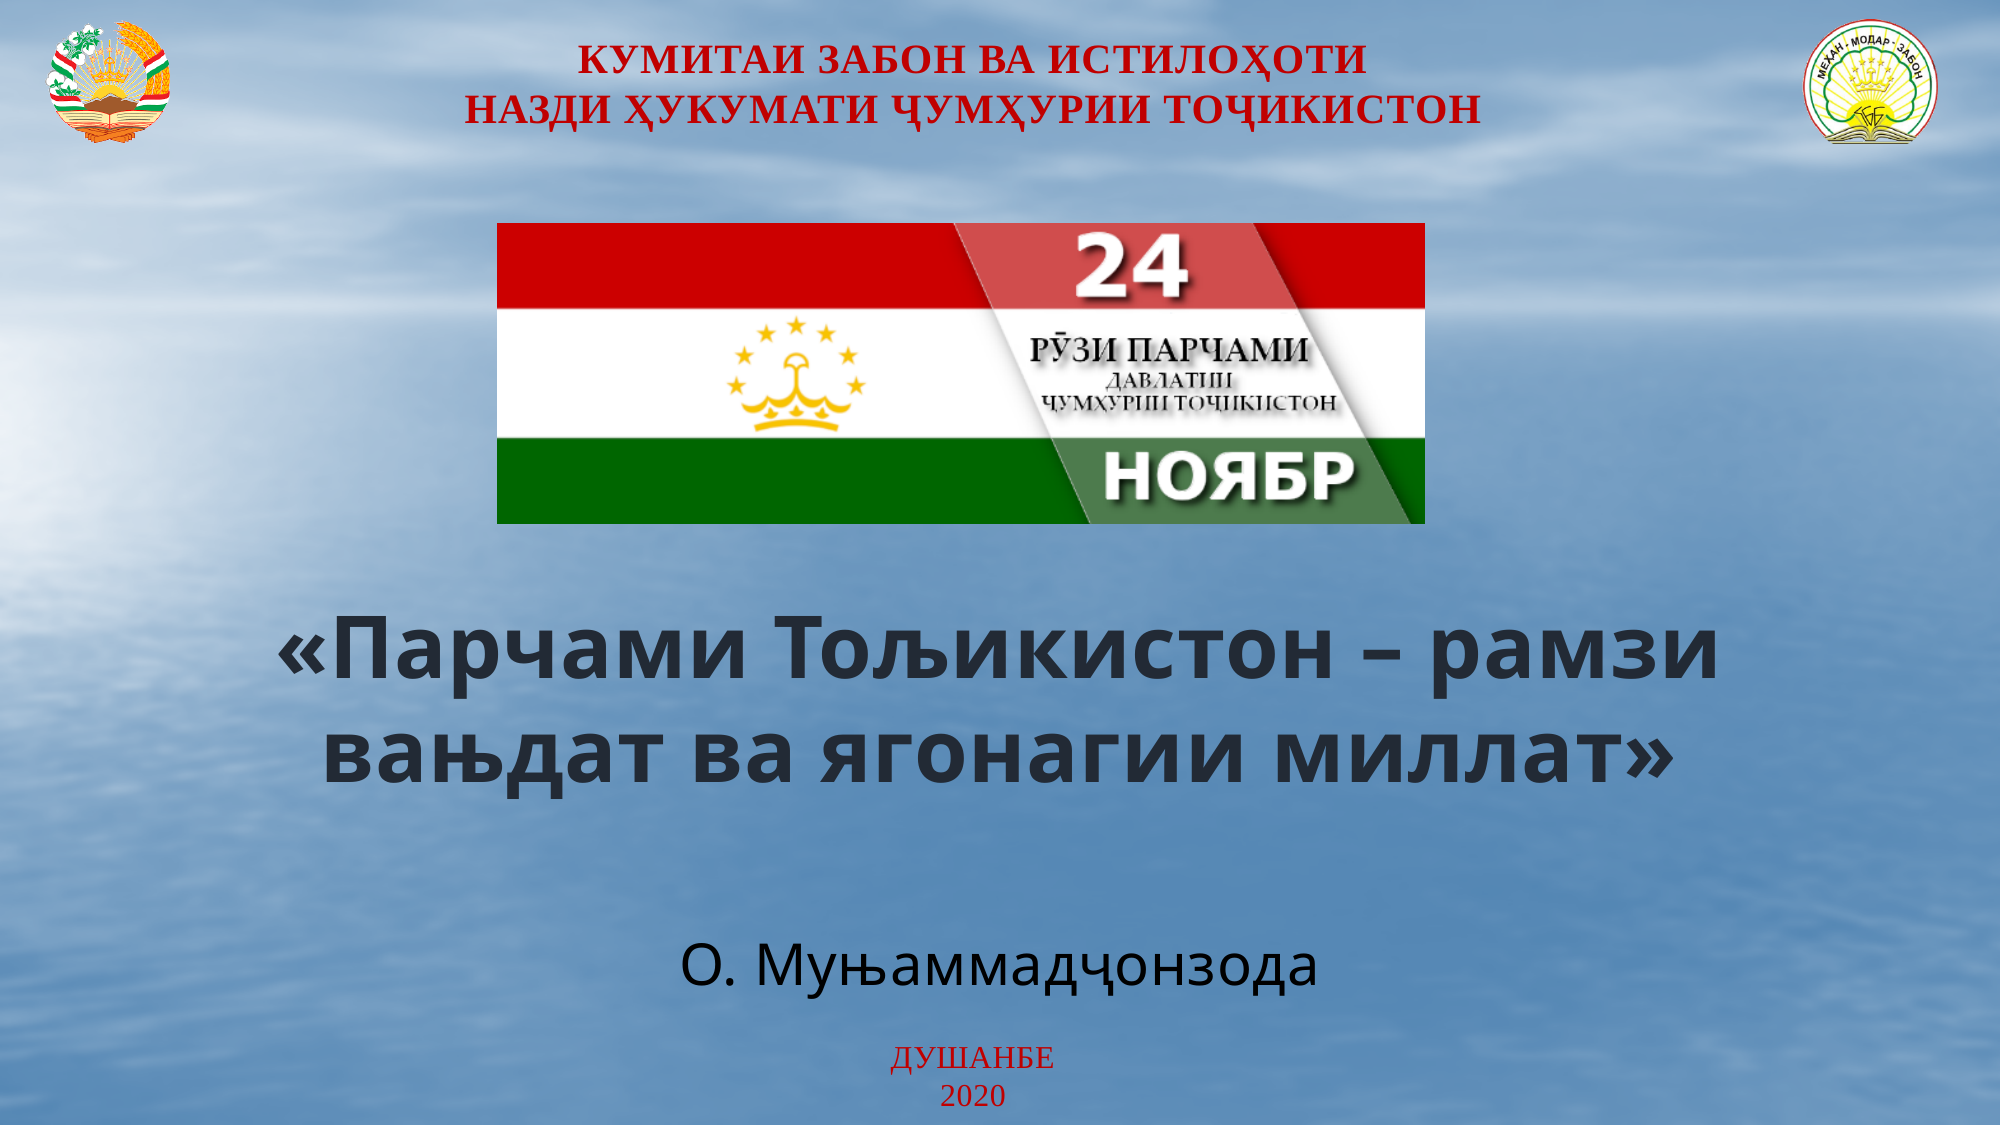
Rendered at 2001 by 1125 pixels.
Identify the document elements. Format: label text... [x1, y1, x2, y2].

list «Парчами Тољикистон – рамзи вањдат ва ягонагии миллат» О. Муњаммадҷонзода [88, 584, 1912, 1005]
picture [44, 19, 171, 145]
text_box КУМИТАИ ЗАБОН ВА ИСТИЛОҲОТИ НАЗДИ ҲУКУМАТИ ҶУМҲУРИИ ТОҶИКИСТОН [360, 14, 1586, 140]
picture [496, 223, 1425, 524]
picture [1801, 19, 1938, 145]
text_box ДУШАНБЕ 2020 [723, 1029, 1223, 1121]
